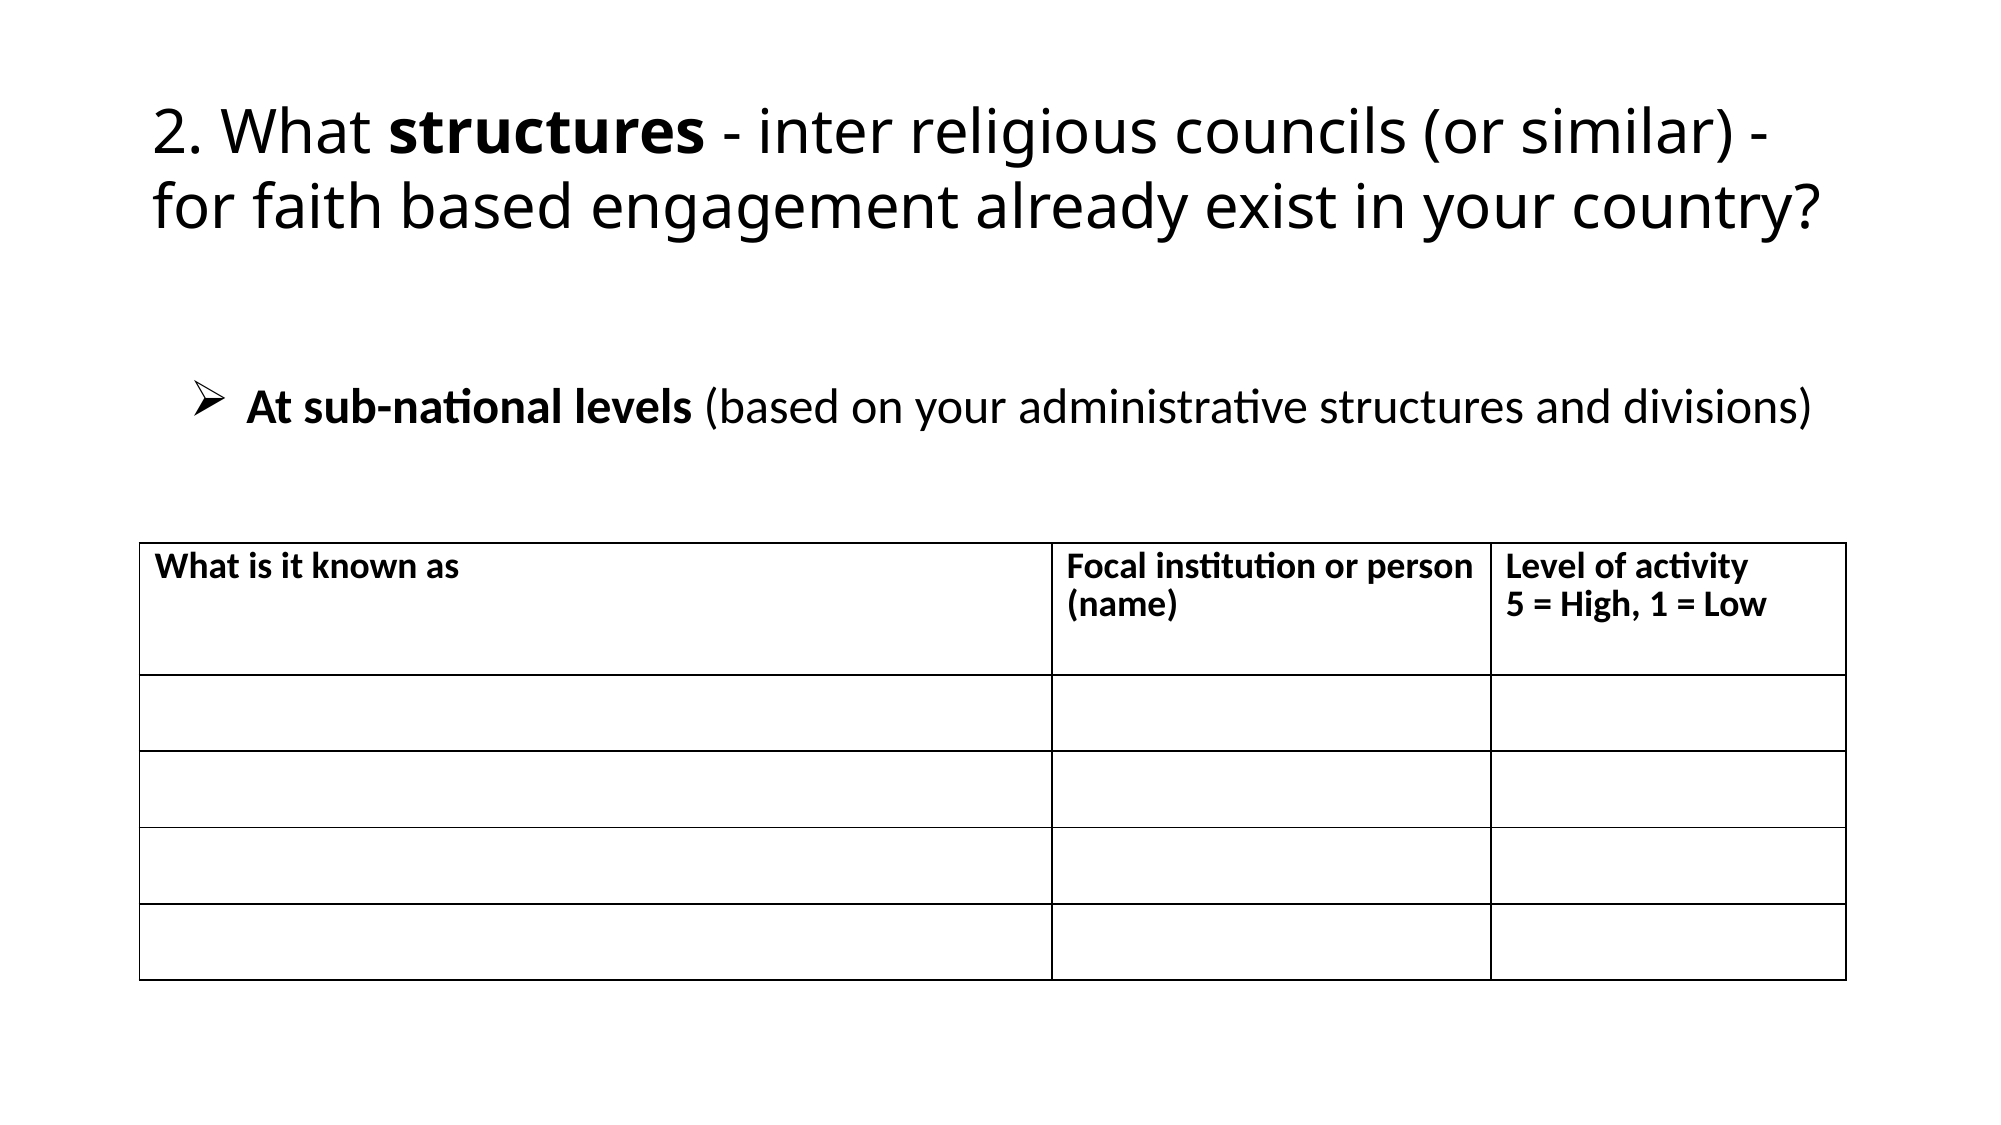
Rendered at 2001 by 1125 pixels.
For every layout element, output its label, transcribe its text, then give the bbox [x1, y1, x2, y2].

table_cell [1492, 676, 1845, 750]
table_cell [1053, 752, 1490, 827]
table_cell [140, 676, 1051, 750]
table_cell [1053, 828, 1490, 903]
table_header What is it known as [140, 544, 1051, 674]
title 2. What structures - inter religious councils (or similar) - for faith based engagement already exist in your country? [137, 59, 1863, 278]
list At sub-national levels (based on your administrative structures and divisions) [137, 372, 1863, 465]
table_cell [1492, 905, 1845, 979]
table_cell [1492, 752, 1845, 827]
table_cell [1053, 905, 1490, 979]
table_cell [1053, 676, 1490, 750]
table_header Focal institution or person (name) [1053, 544, 1490, 674]
table_header Level of activity 5 = High, 1 = Low [1492, 544, 1845, 674]
table_cell [1492, 828, 1845, 903]
table_cell [140, 905, 1051, 979]
table_cell [140, 752, 1051, 827]
table_cell [140, 828, 1051, 903]
